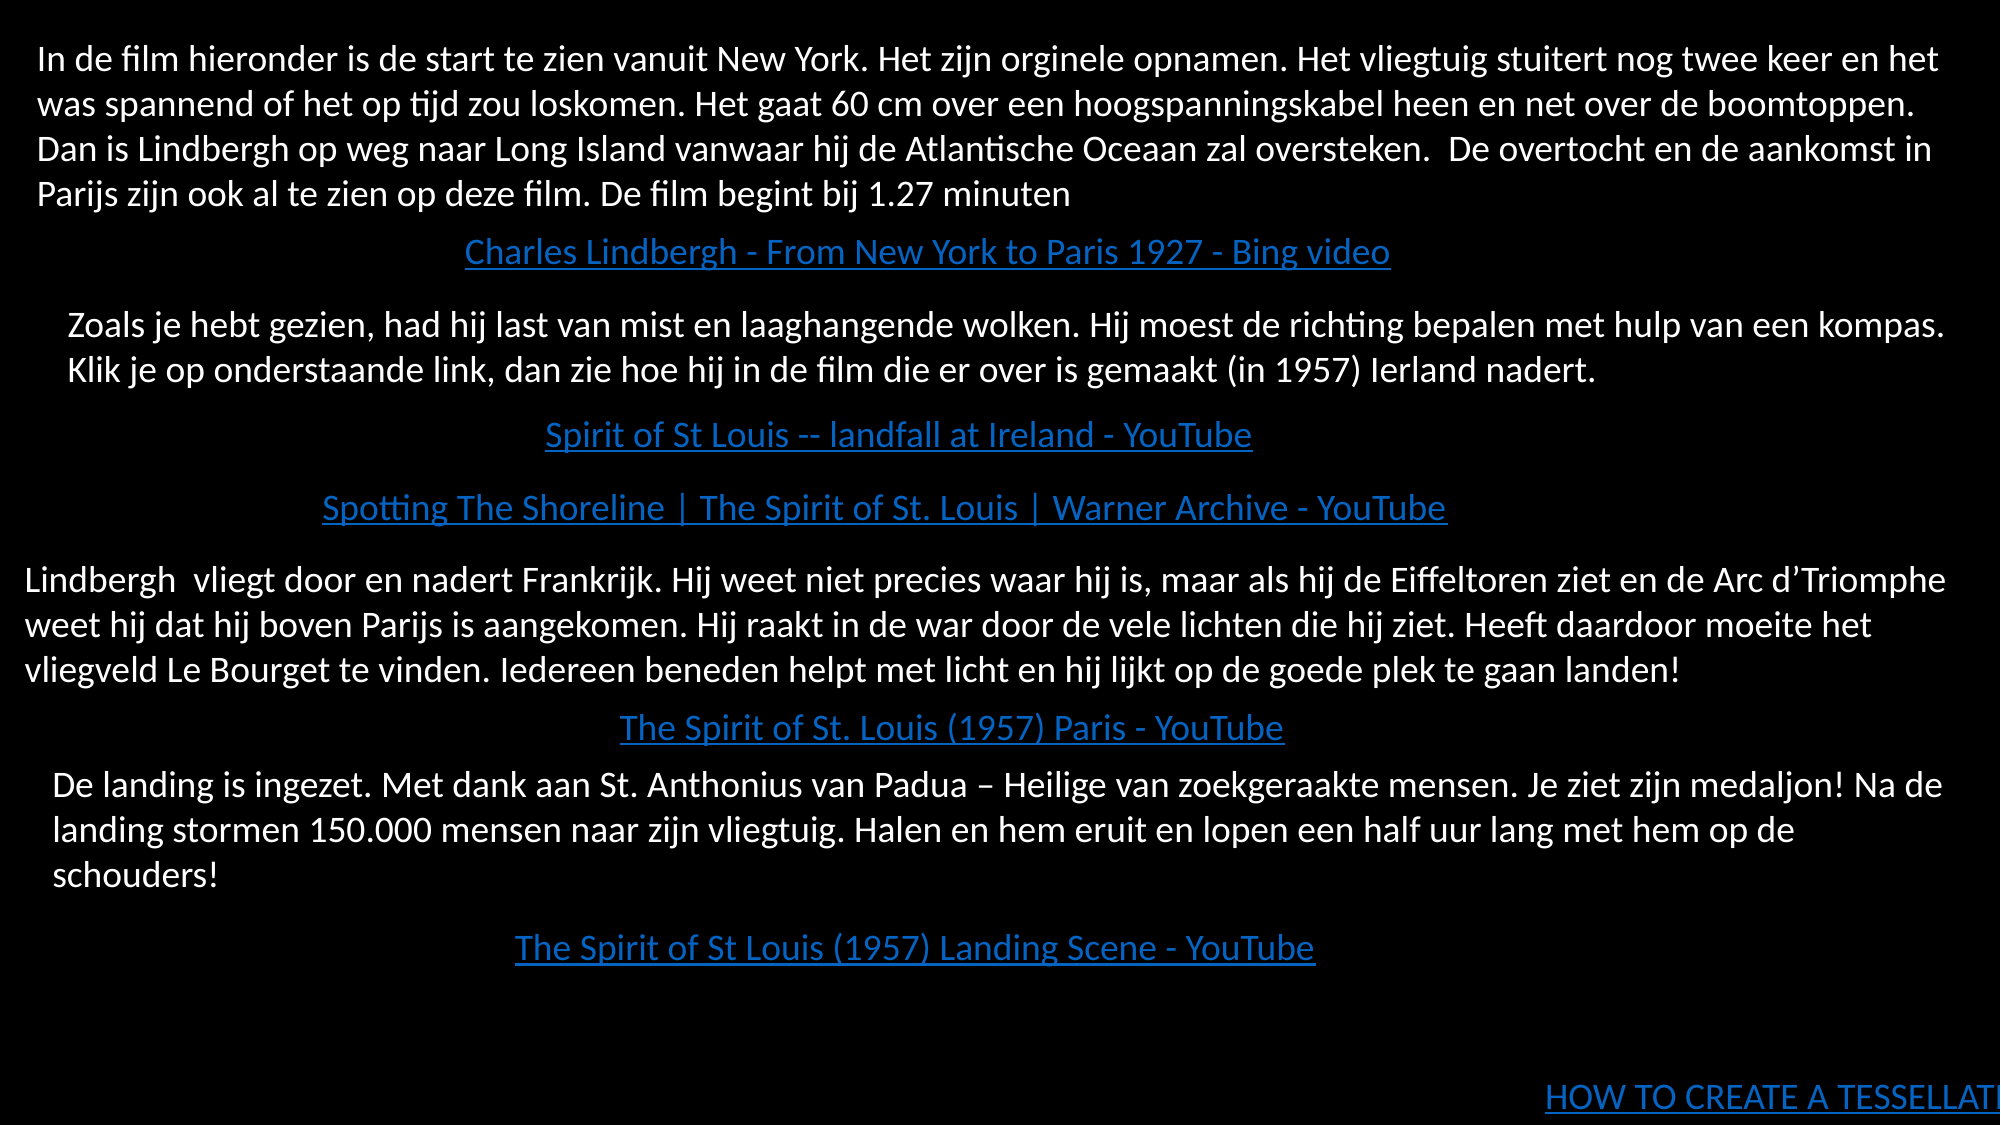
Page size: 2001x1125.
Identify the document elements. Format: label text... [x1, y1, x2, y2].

text_box In de film hieronder is de start te zien vanuit New York. Het zijn orginele opnamen. Het vliegtuig stuitert nog twee keer en het was spannend of het op tijd zou loskomen. Het gaat 60 cm over een hoogspanningskabel heen en net over de boomtoppen. Dan is Lindbergh op weg naar Long Island vanwaar hij de Atlantische Oceaan zal oversteken. De overtocht en de aankomst in Parijs zijn ook al te zien op deze film. De film begint bij 1.27 minuten [22, 26, 1978, 222]
text_box Spirit of St Louis -- landfall at Ireland - YouTube [530, 402, 1531, 462]
text_box Charles Lindbergh - From New York to Paris 1927 - Bing video [450, 222, 1450, 280]
text_box HOW TO CREATE A TESSELLATION - YouTube [1530, 1064, 2000, 1125]
text_box De landing is ingezet. Met dank aan St. Anthonius van Padua – Heilige van zoekgeraakte mensen. Je ziet zijn medaljon! Na de landing stormen 150.000 mensen naar zijn vliegtuig. Halen en hem eruit en lopen een half uur lang met hem op de schouders! [37, 752, 1963, 903]
text_box Zoals je hebt gezien, had hij last van mist en laaghangende wolken. Hij moest de richting bepalen met hulp van een kompas. Klik je op onderstaande link, dan zie hoe hij in de film die er over is gemaakt (in 1957) Ierland nadert. [52, 292, 2000, 398]
text_box Lindbergh vliegt door en nadert Frankrijk. Hij weet niet precies waar hij is, maar als hij de Eiffeltoren ziet en de Arc d’Triomphe weet hij dat hij boven Parijs is aangekomen. Hij raakt in de war door de vele lichten die hij ziet. Heeft daardoor moeite het vliegveld Le Bourget te vinden. Iedereen beneden helpt met licht en hij lijkt op de goede plek te gaan landen! [9, 547, 2000, 698]
text_box The Spirit of St. Louis (1957) Paris - YouTube [604, 698, 1605, 752]
text_box Spotting The Shoreline | The Spirit of St. Louis | Warner Archive - YouTube [307, 475, 1632, 536]
text_box The Spirit of St Louis (1957) Landing Scene - YouTube [500, 915, 1500, 976]
